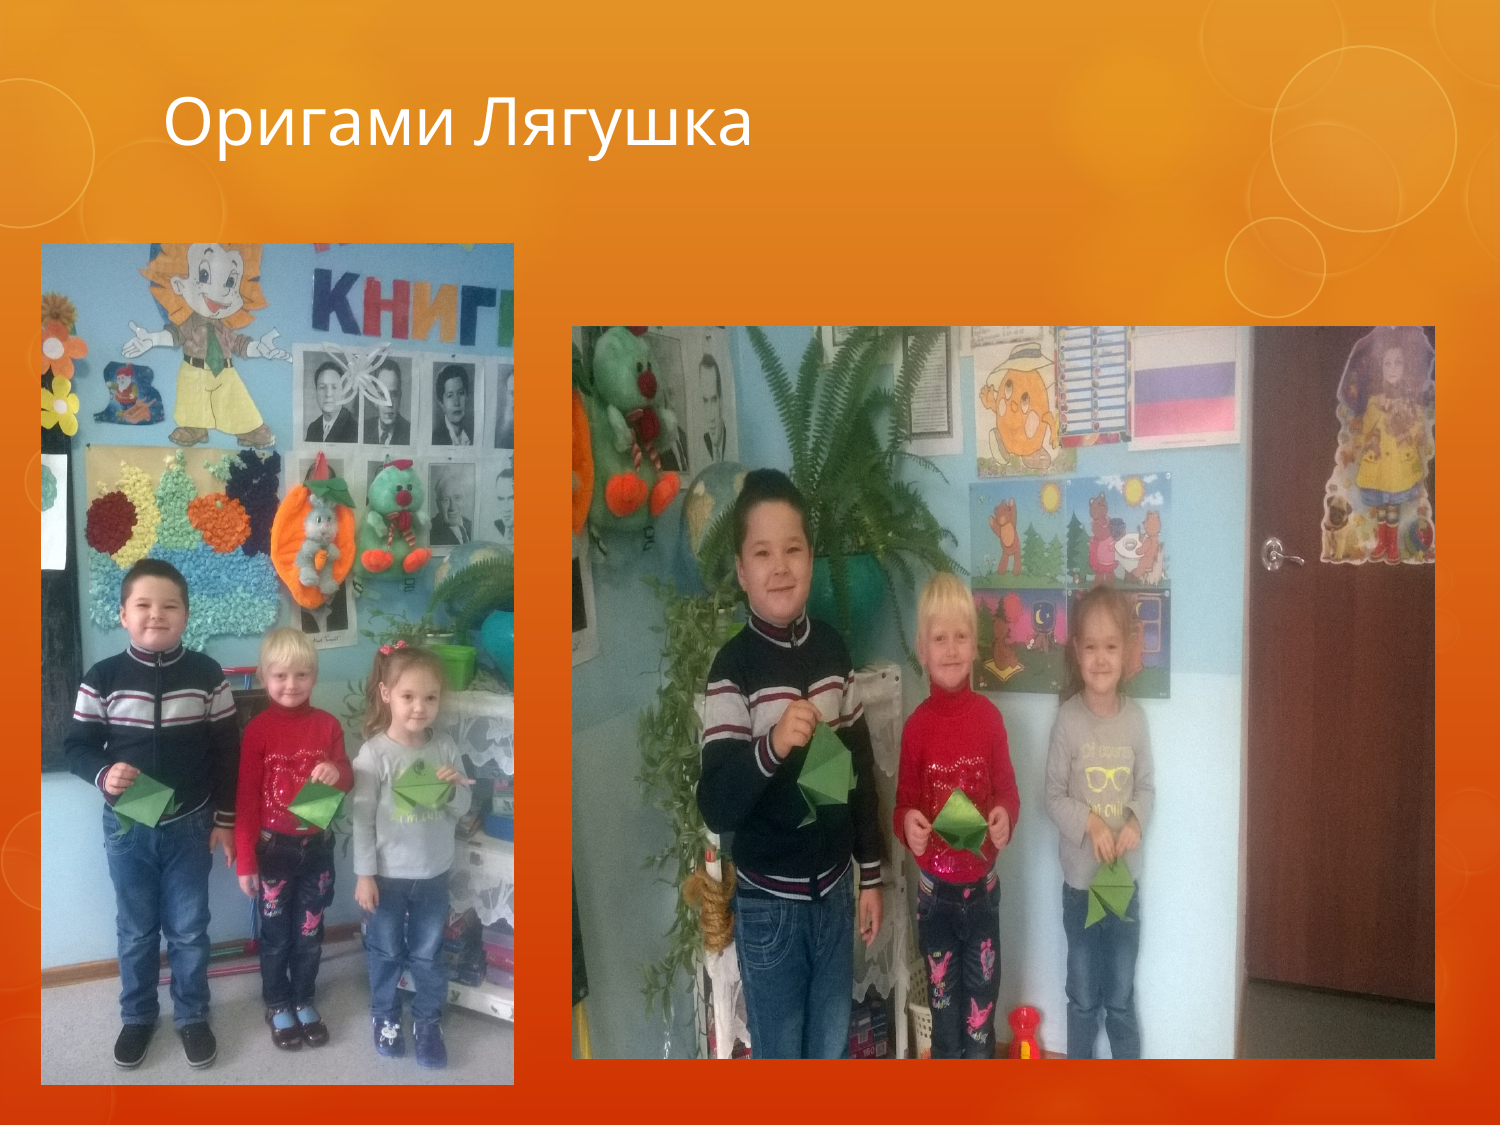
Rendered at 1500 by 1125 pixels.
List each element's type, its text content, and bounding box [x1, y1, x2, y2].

title Оригами Лягушка [147, 42, 1317, 195]
picture [572, 325, 1436, 1060]
picture [40, 243, 515, 1086]
